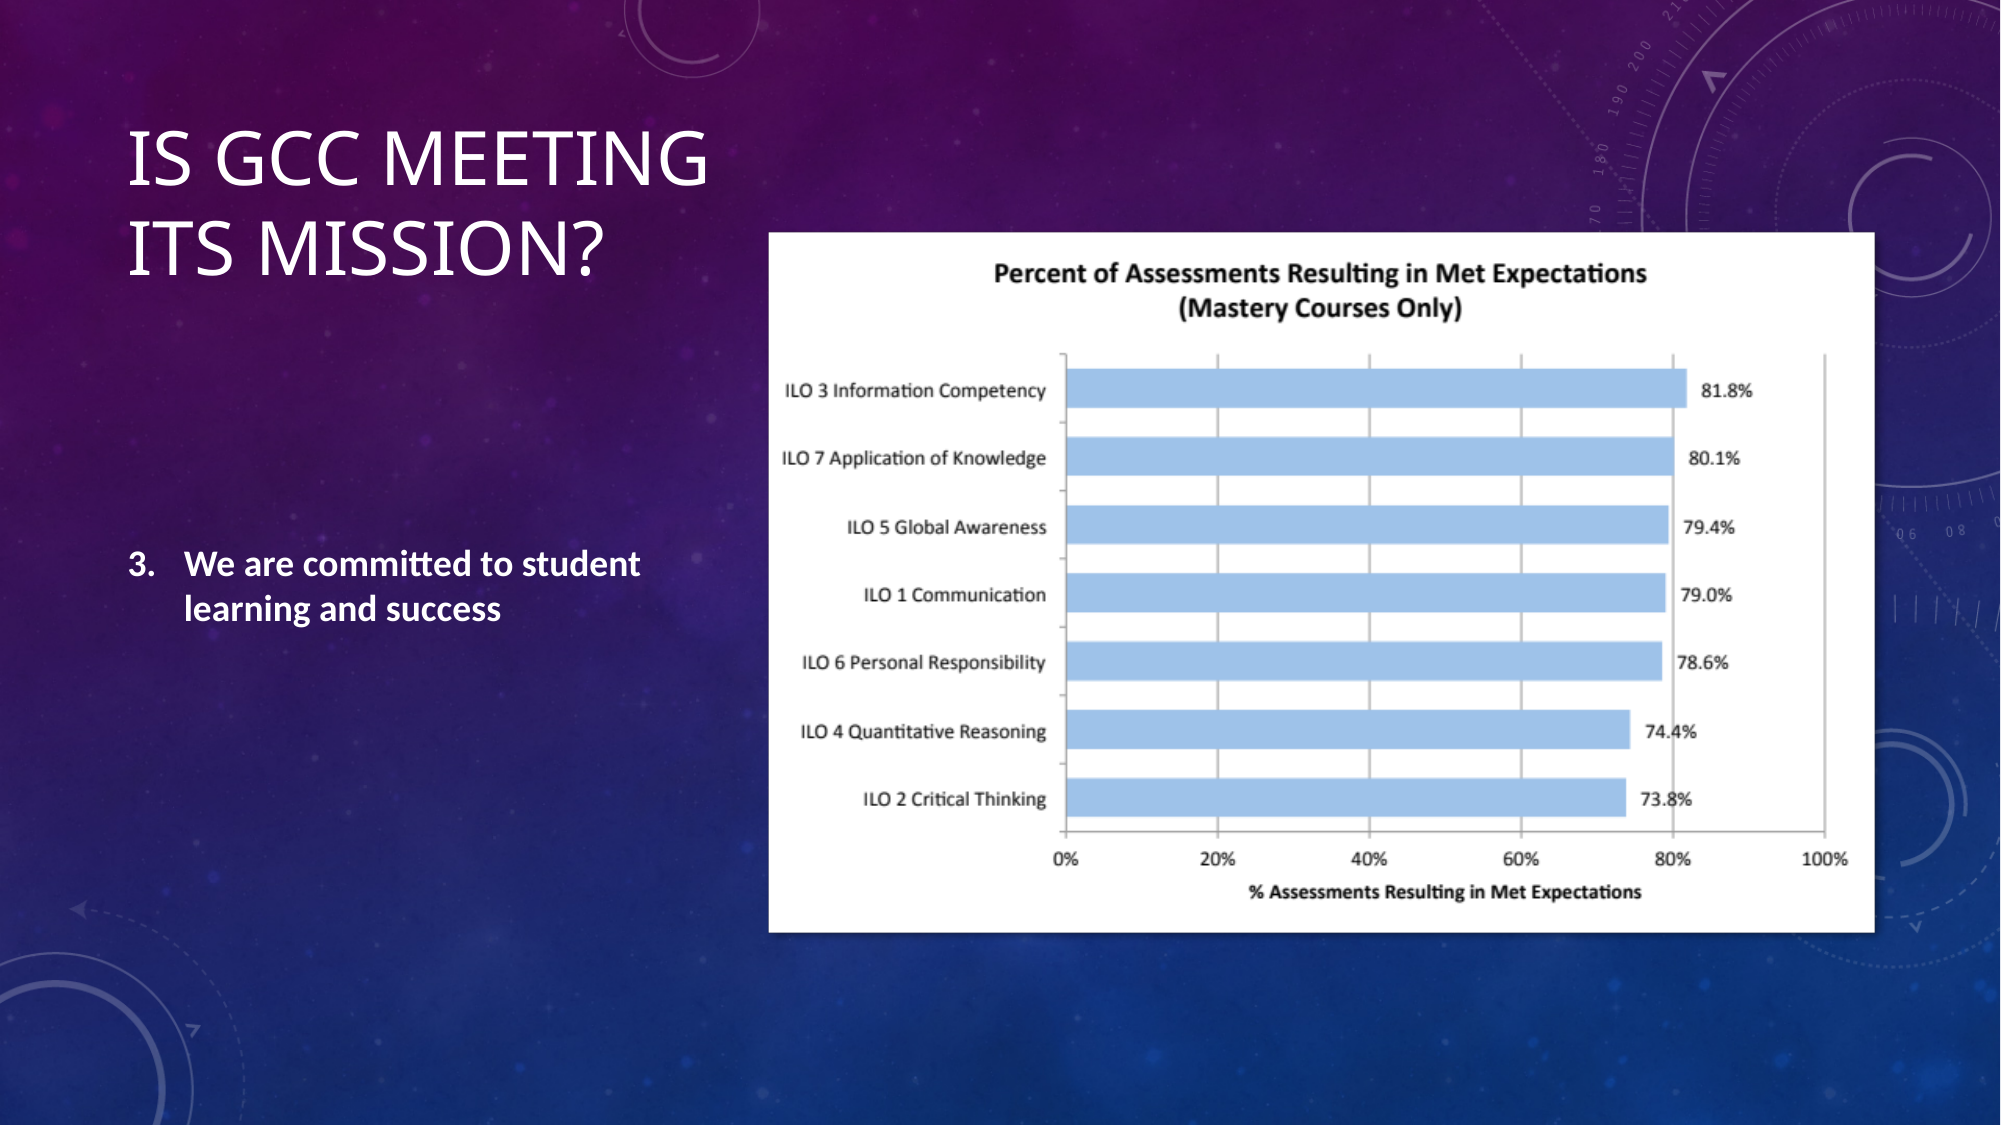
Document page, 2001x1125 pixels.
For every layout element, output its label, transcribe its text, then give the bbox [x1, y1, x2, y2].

list We are committed to student learning and success [112, 241, 743, 1059]
picture [0, 0, 2001, 1125]
title Is GCC Meeting Its Mission? [112, 31, 794, 241]
